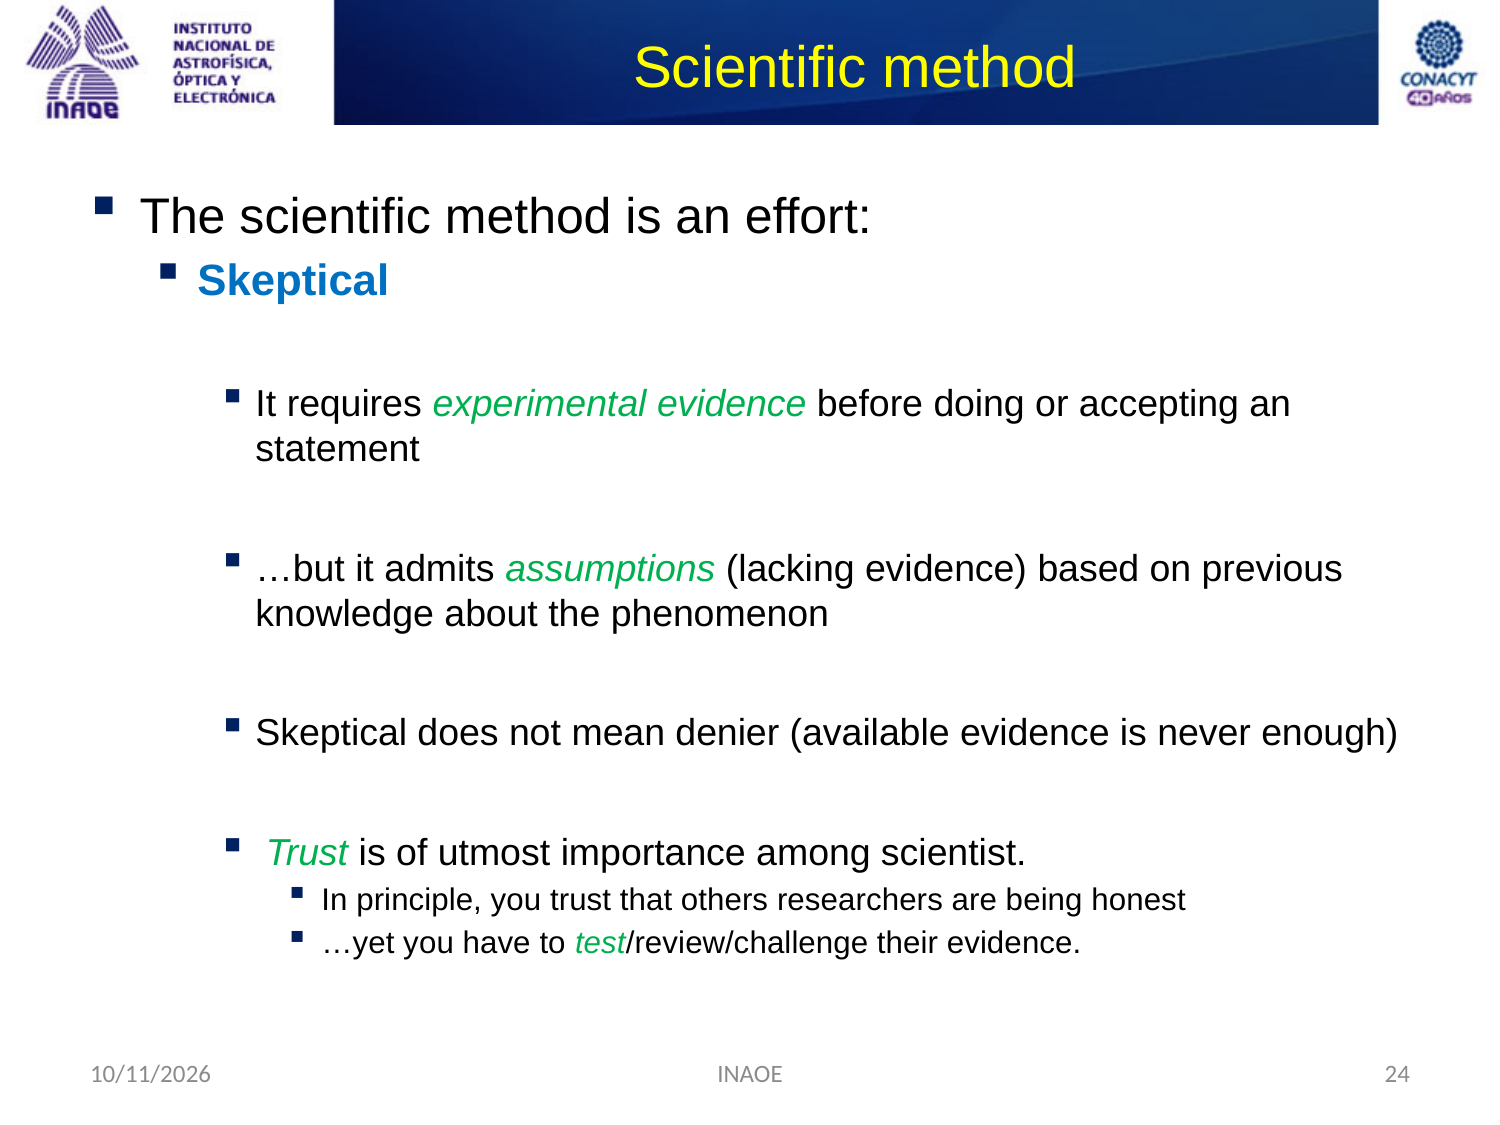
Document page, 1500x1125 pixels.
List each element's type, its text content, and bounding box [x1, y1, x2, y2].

footer INAOE [512, 1042, 988, 1103]
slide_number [75, 1042, 425, 1103]
slide_number 24 [1074, 1042, 1425, 1103]
picture [1383, 0, 1500, 125]
list The scientific method is an effort: Skeptical It requires experimental evidence before doing or accepting an statement …but it admits assumptions (lacking evidence) based on previous knowledge about the phenomenon Skeptical does not mean denier (available evidence is never enough) Trust is of utmost importance among scientist. In principle, you trust that others researchers are being honest …yet you have to test/review/challenge their evidence. [75, 175, 1425, 1005]
picture [0, 0, 328, 125]
title Scientific method [328, 0, 1383, 129]
